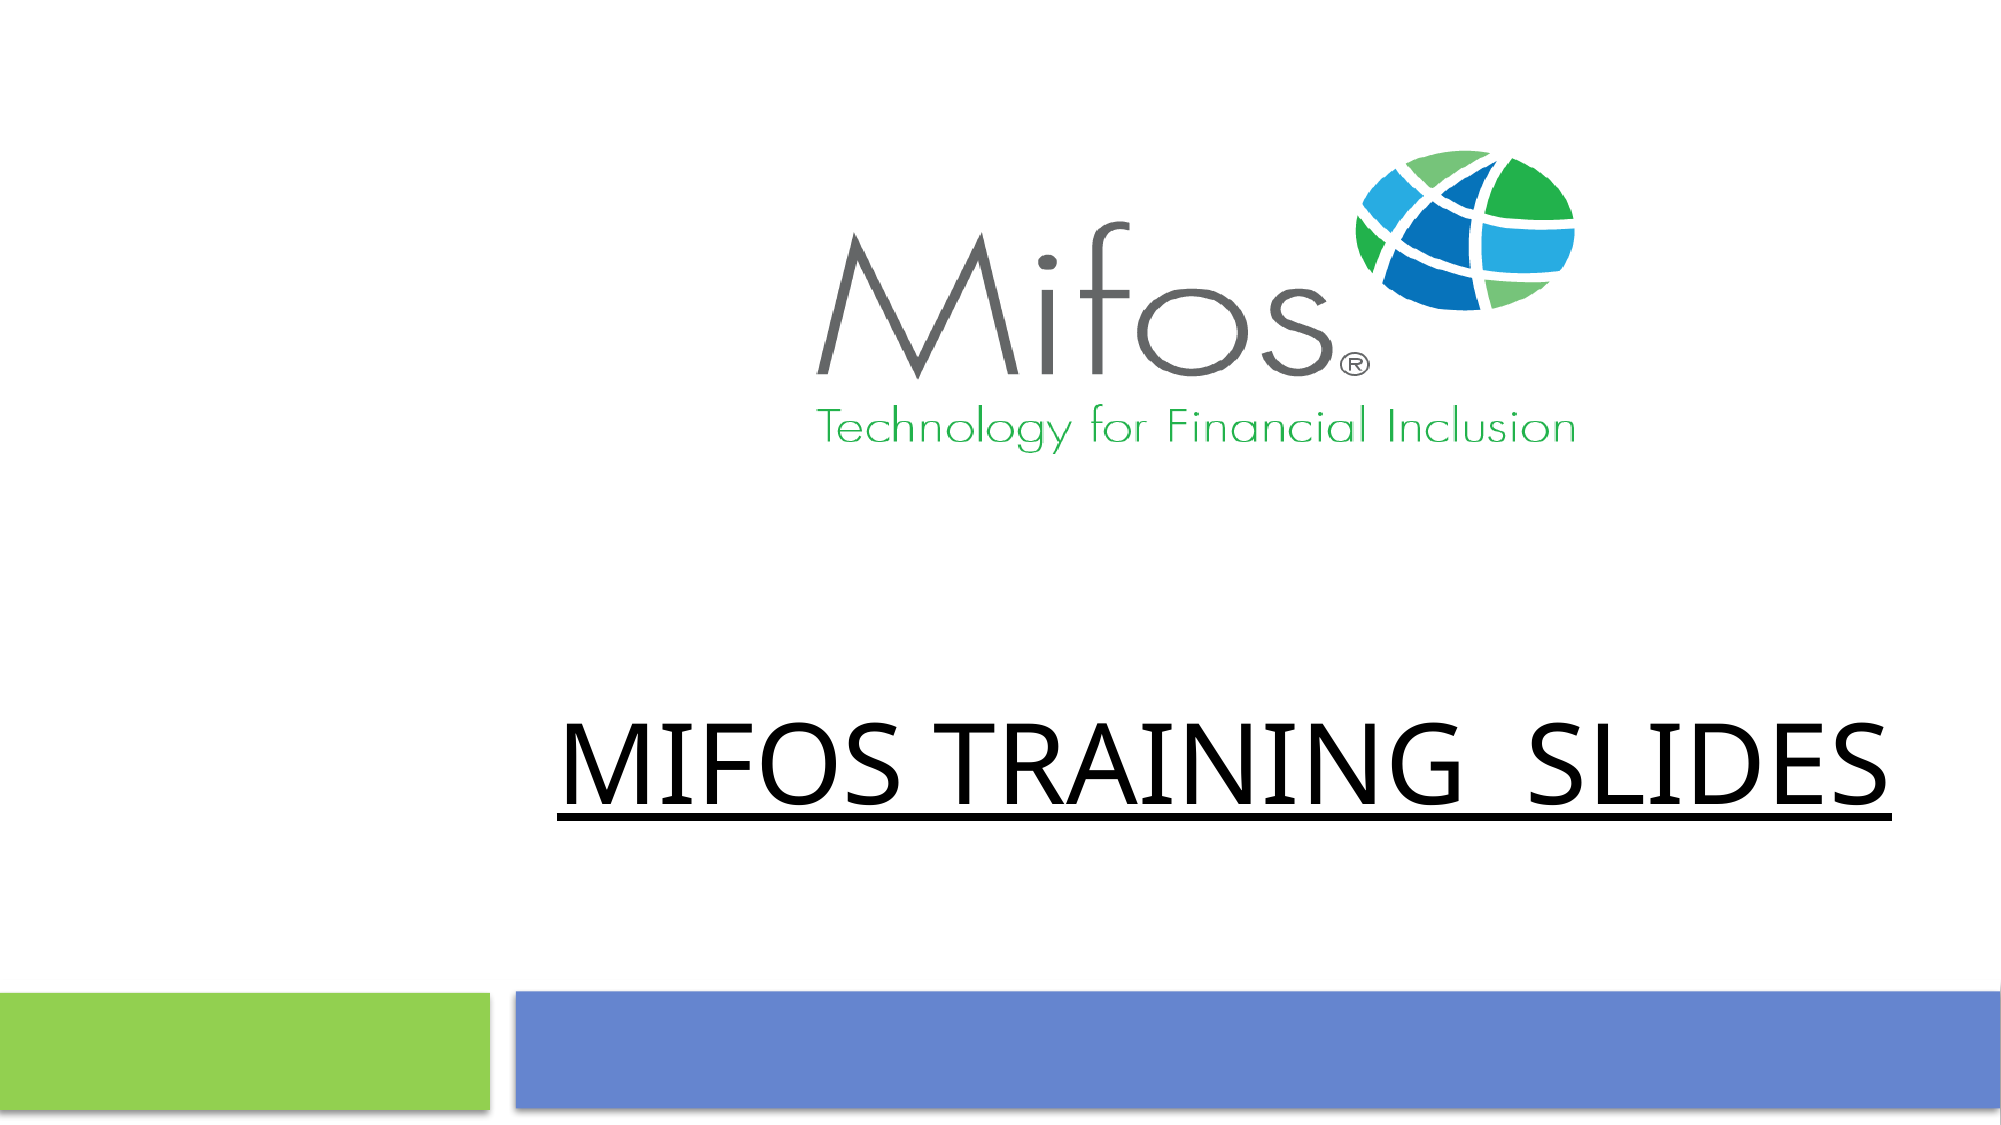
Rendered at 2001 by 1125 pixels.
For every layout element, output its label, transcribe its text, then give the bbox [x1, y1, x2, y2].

picture [716, 134, 1596, 464]
title MIFOS TRAINING SLIDES [541, 534, 1959, 836]
